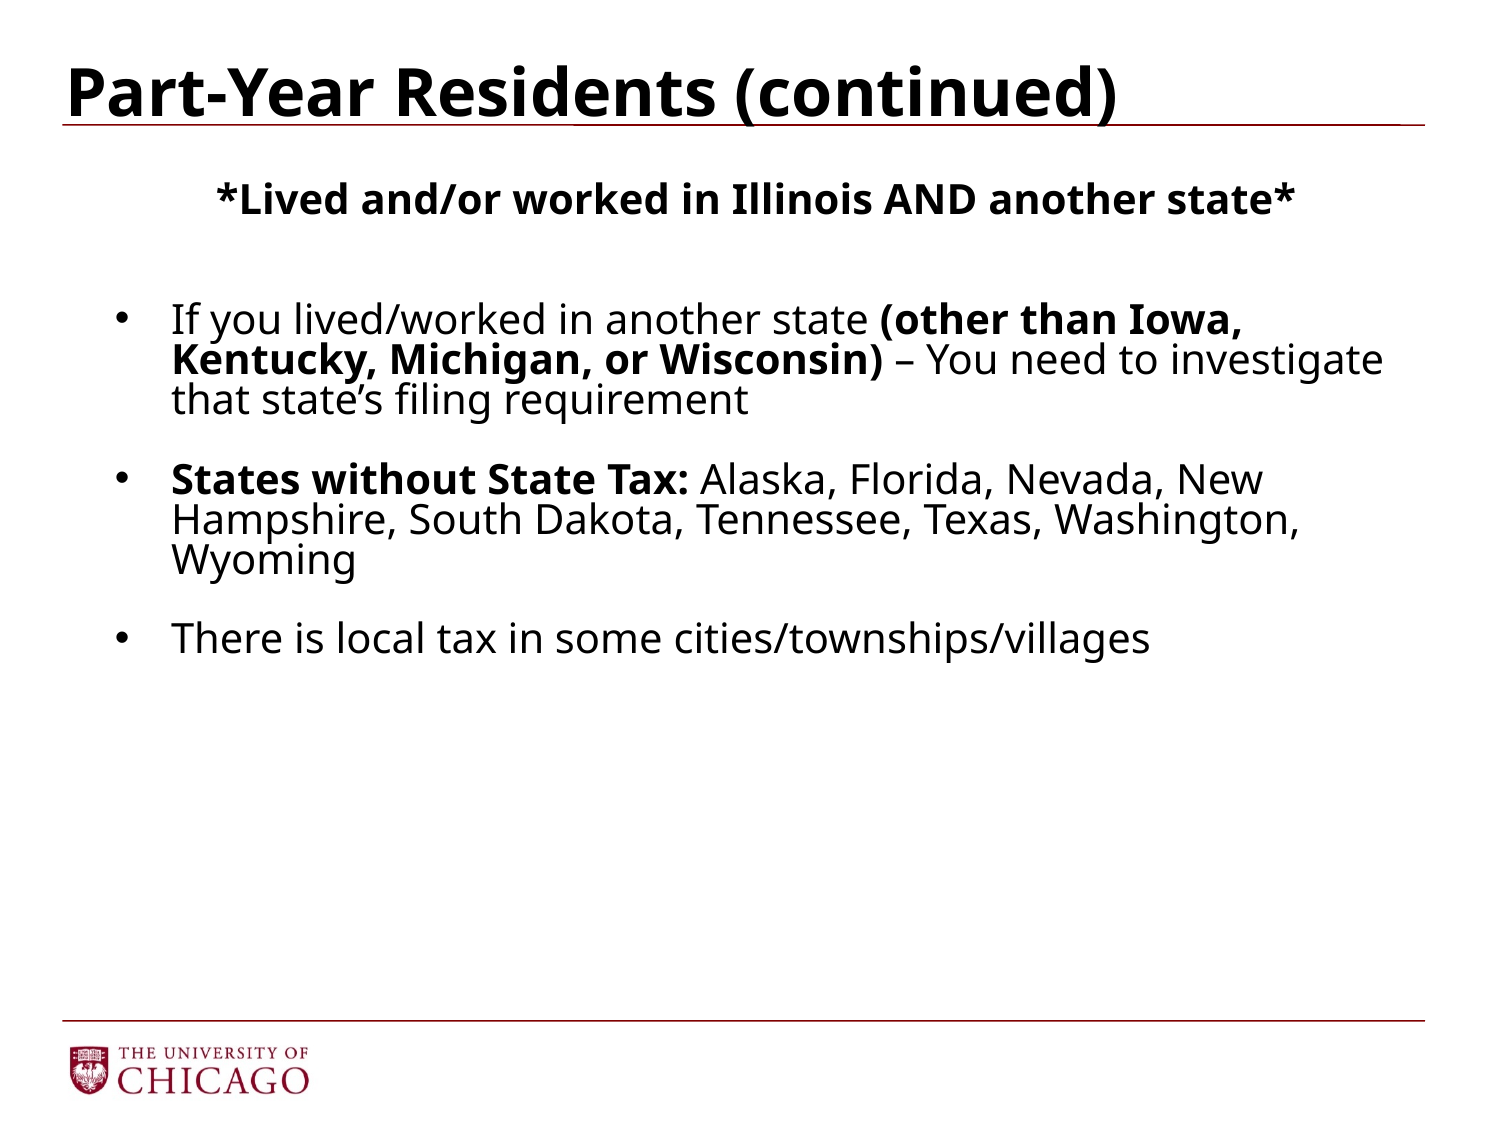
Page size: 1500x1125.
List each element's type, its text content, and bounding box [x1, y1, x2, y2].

picture [57, 1023, 325, 1118]
text_box *Lived and/or worked in Illinois AND another state* If you lived/worked in another state (other than Iowa, Kentucky, Michigan, or Wisconsin) – You need to investigate that state’s filing requirement States without State Tax: Alaska, Florida, Nevada, New Hampshire, South Dakota, Tennessee, Texas, Washington, Wyoming There is local tax in some cities/townships/villages [99, 174, 1413, 670]
title Part-Year Residents (continued) [49, 49, 1363, 138]
